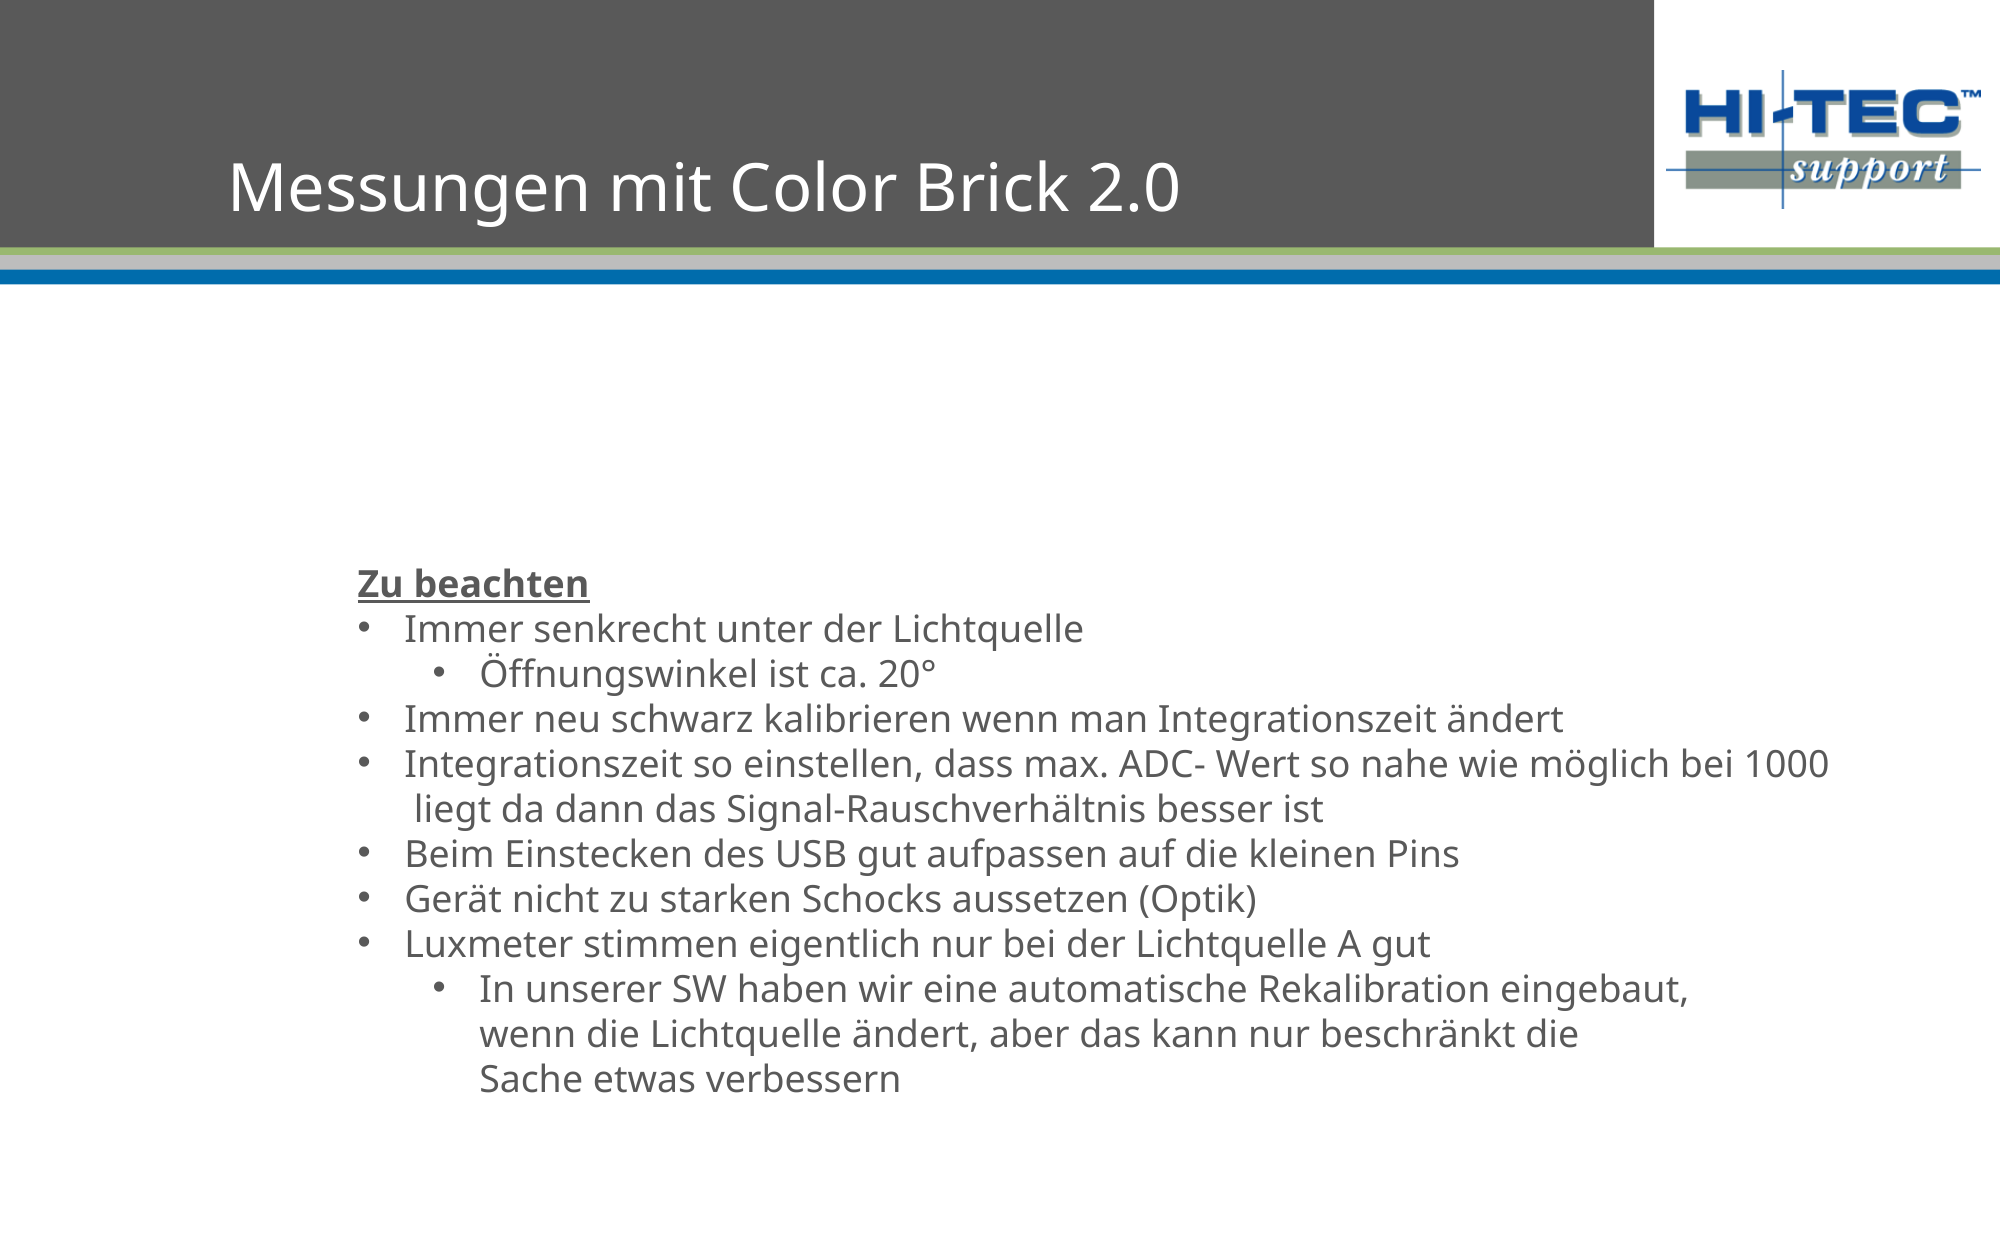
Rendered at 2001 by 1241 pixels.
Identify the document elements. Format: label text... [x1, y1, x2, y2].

picture [1788, 70, 1981, 209]
text_box Zu beachten Immer senkrecht unter der Lichtquelle Öffnungswinkel ist ca. 20° Immer neu schwarz kalibrieren wenn man Integrationszeit ändert Integrationszeit so einstellen, dass max. ADC- Wert so nahe wie möglich bei 1000 liegt da dann das Signal-Rauschverhältnis besser ist Beim Einstecken des USB gut aufpassen auf die kleinen Pins Gerät nicht zu starken Schocks aussetzen (Optik) Luxmeter stimmen eigentlich nur bei der Lichtquelle A gut In unserer SW haben wir eine automatische Rekalibration eingebaut, wenn die Lichtquelle ändert, aber das kann nur beschränkt die Sache etwas verbessern [342, 552, 1847, 1152]
title Messungen mit Color Brick 2.0 [212, 46, 1788, 234]
